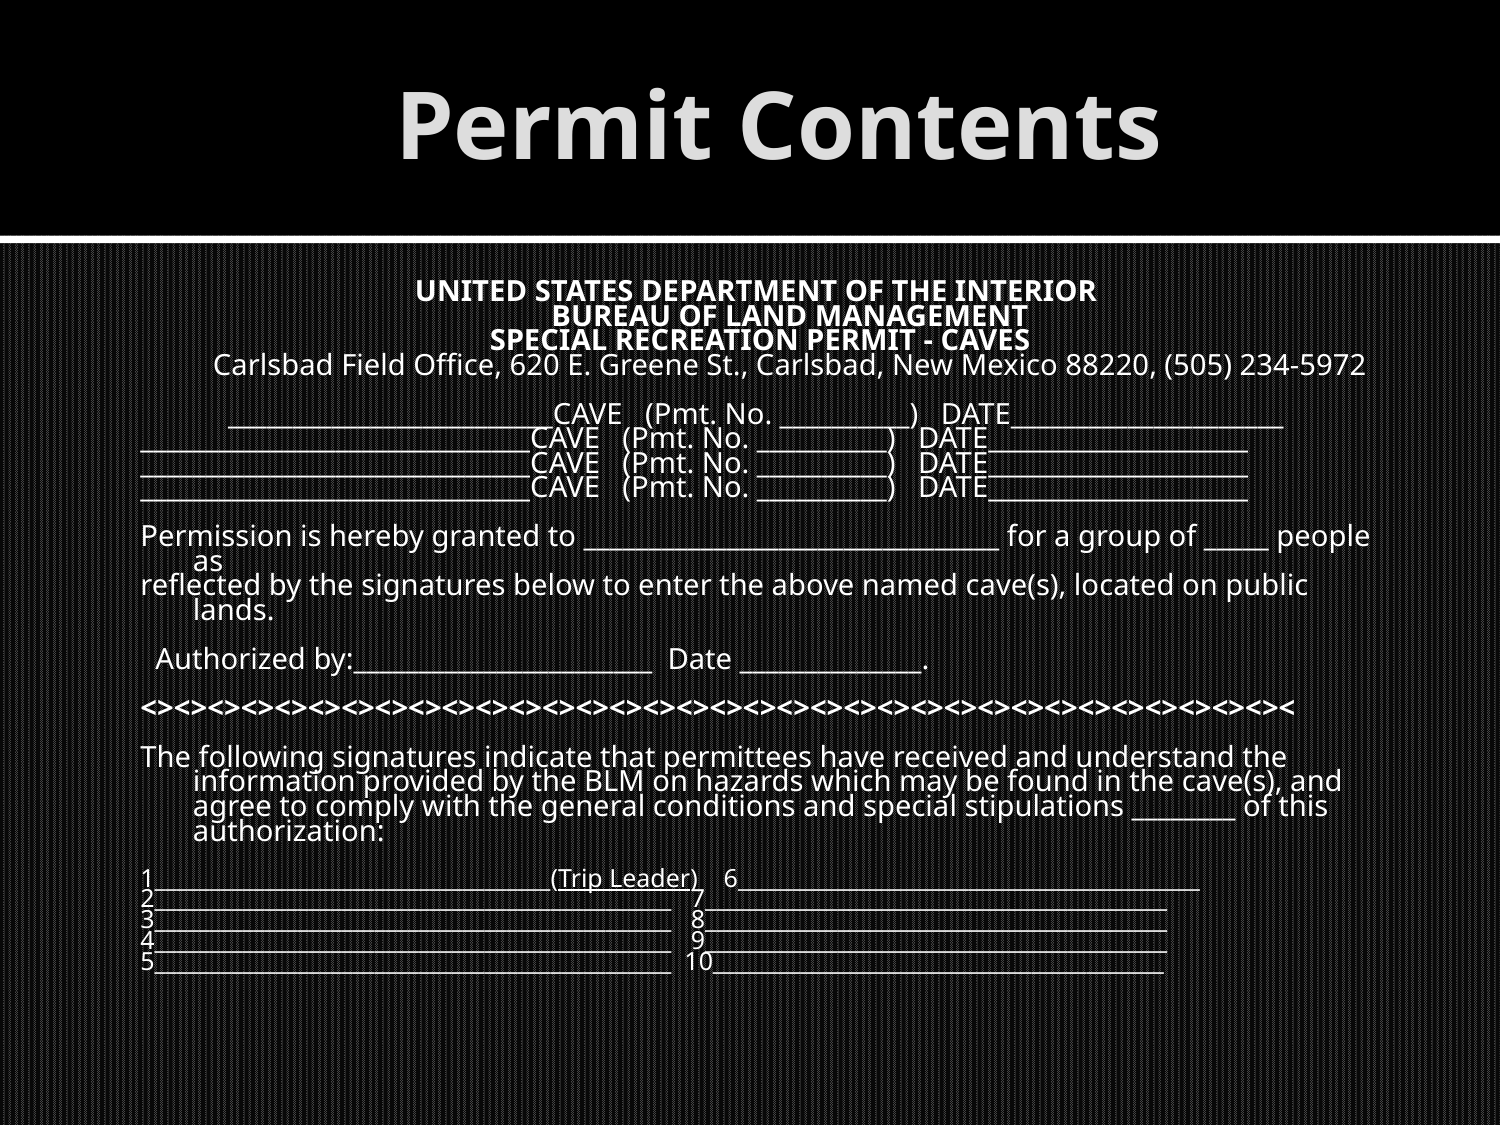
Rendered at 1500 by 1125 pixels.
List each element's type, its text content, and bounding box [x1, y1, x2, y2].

list UNITED STATES DEPARTMENT OF THE INTERIOR BUREAU OF LAND MANAGEMENT SPECIAL RECREATION PERMIT - CAVES Carlsbad Field Office, 620 E. Greene St., Carlsbad, New Mexico 88220, (505) 234-5972 _________________________CAVE (Pmt. No. __________) DATE_____________________ ______________________________CAVE (Pmt. No. __________) DATE____________________ ______________________________CAVE (Pmt. No. __________) DATE____________________ ______________________________CAVE (Pmt. No. __________) DATE____________________ Permission is hereby granted to ________________________________ for a group of _____ people as reflected by the signatures below to enter the above named cave(s), located on public lands. Authorized by:_______________________ Date ______________. <><><><><><><><><><><><><><><><><><><><><><><><><><><><><><><><><><>< The following signatures indicate that permittees have received and understand the information provided by the BLM on hazards which may be found in the cave(s), and agree to comply with the general conditions and special stipulations ________ of this authorization: 1____________________________________(Trip Leader) 6__________________________________________ 2_______________________________________________ 7__________________________________________ 3_______________________________________________ 8__________________________________________ 4_______________________________________________ 9__________________________________________ 5_______________________________________________ 10_________________________________________ [111, 267, 1387, 1125]
title Permit Contents [111, 36, 1438, 208]
